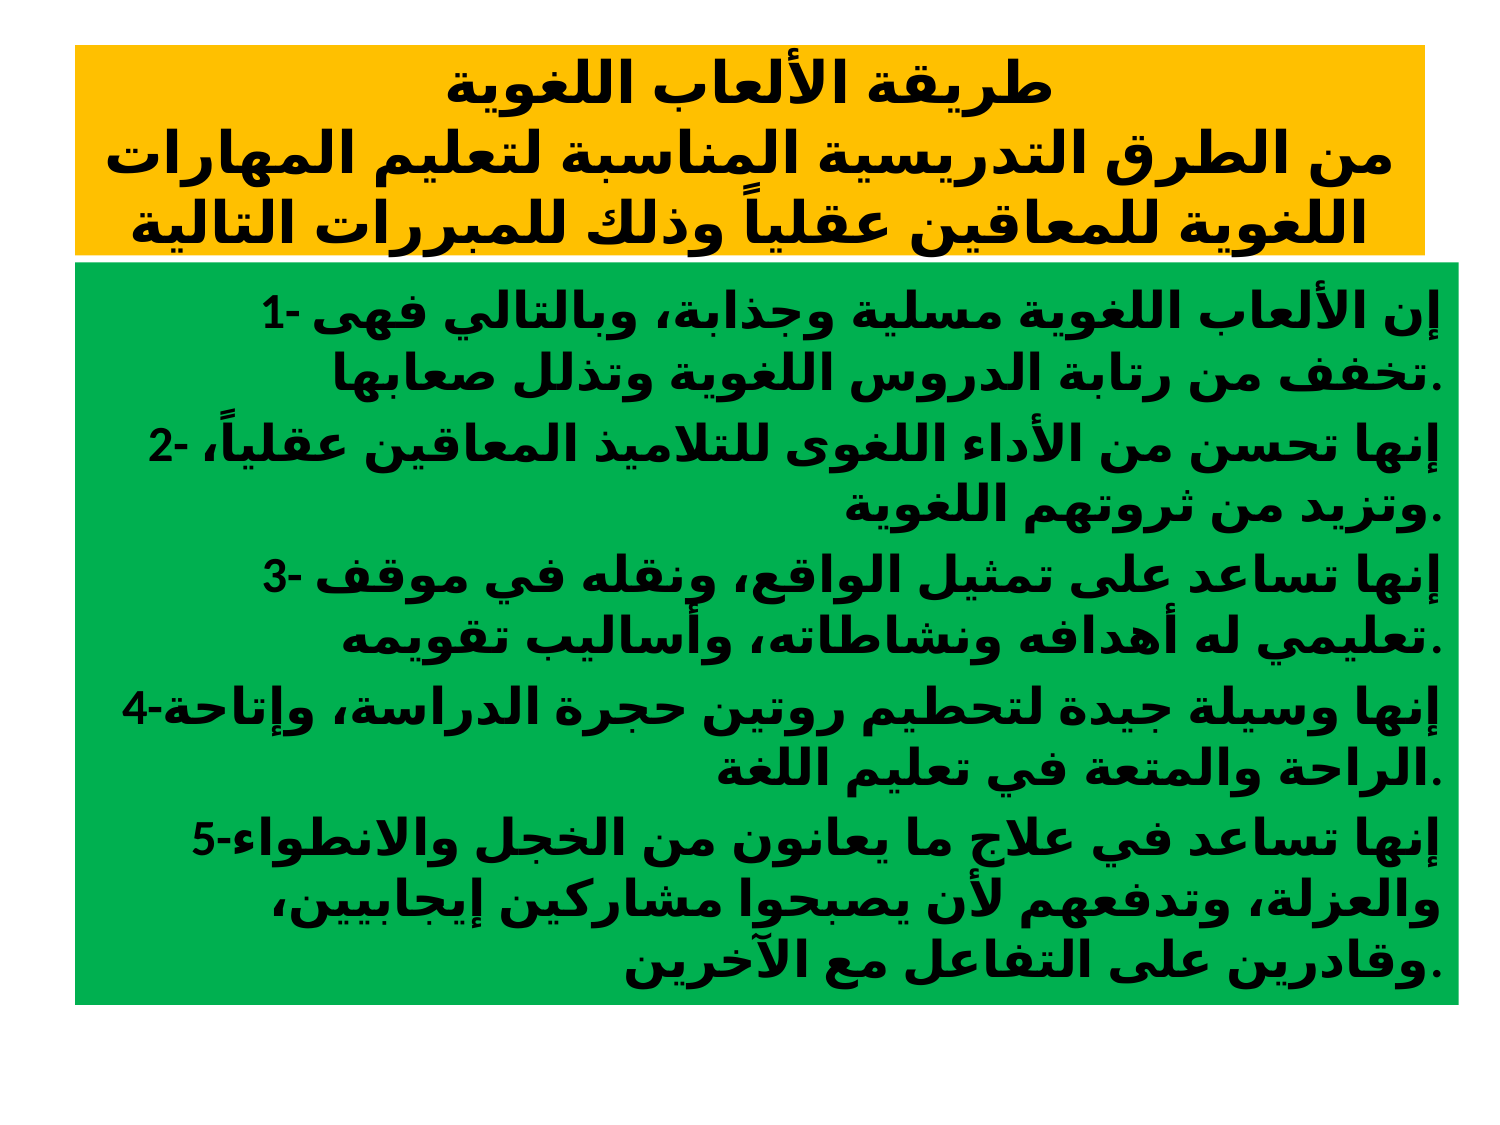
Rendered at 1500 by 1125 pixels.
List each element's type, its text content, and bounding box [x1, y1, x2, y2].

title طريقة الألعاب اللغوية من الطرق التدريسية المناسبة لتعليم المهارات اللغوية للمعاقين عقلياً وذلك للمبررات التالية [75, 45, 1425, 256]
list 1- إن الألعاب اللغوية مسلية وجذابة، وبالتالي فهى تخفف من رتابة الدروس اللغوية وتذلل صعابها. 2- إنها تحسن من الأداء اللغوى للتلاميذ المعاقين عقلياً، وتزيد من ثروتهم اللغوية. 3- إنها تساعد على تمثيل الواقع، ونقله في موقف تعليمي له أهدافه ونشاطاته، وأساليب تقويمه. 4-إنها وسيلة جيدة لتحطيم روتين حجرة الدراسة، وإتاحة الراحة والمتعة في تعليم اللغة. 5-إنها تساعد في علاج ما يعانون من الخجل والانطواء والعزلة، وتدفعهم لأن يصبحوا مشاركين إيجابيين، وقادرين على التفاعل مع الآخرين. [75, 262, 1459, 1005]
